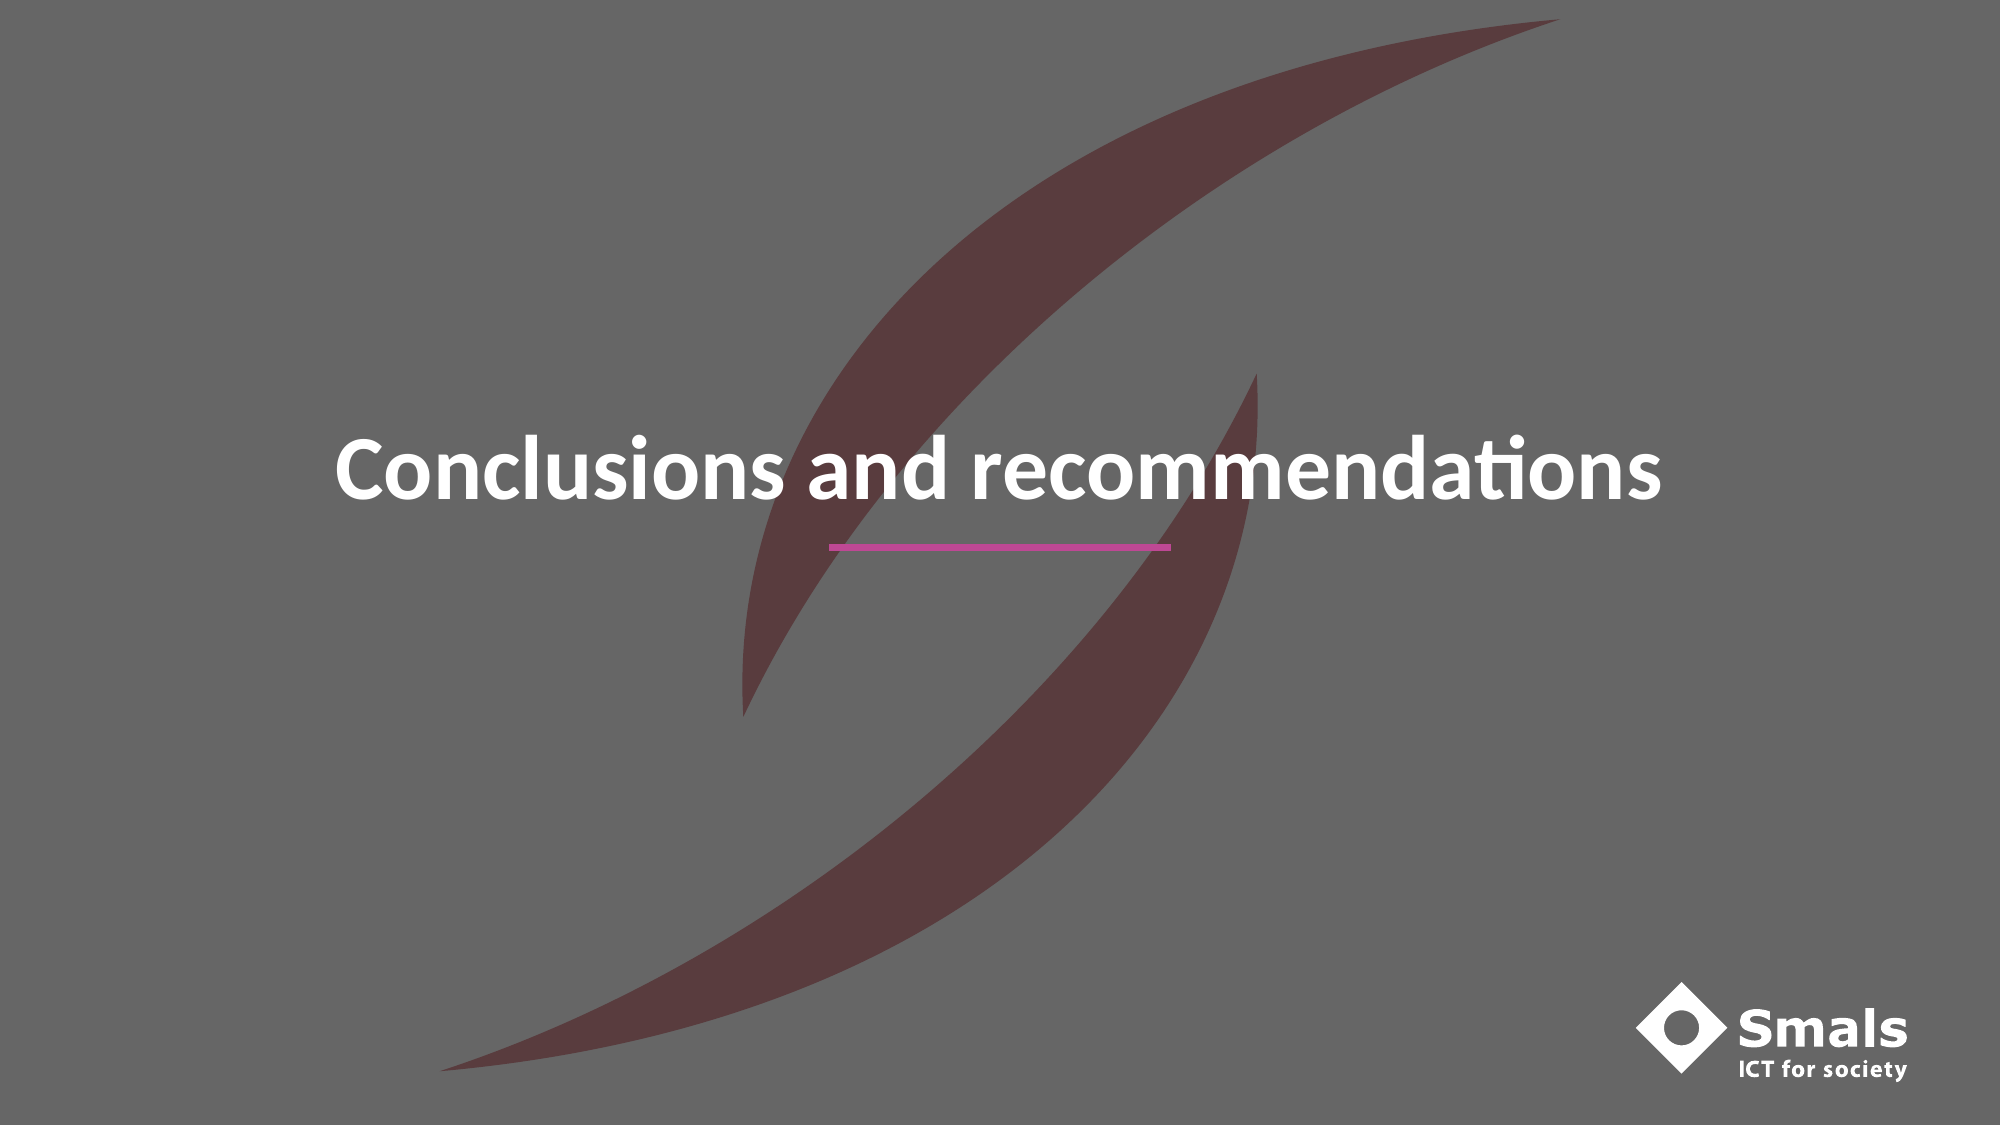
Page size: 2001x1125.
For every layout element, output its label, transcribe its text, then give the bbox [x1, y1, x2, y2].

title Conclusions and recommendations [249, 184, 1750, 528]
